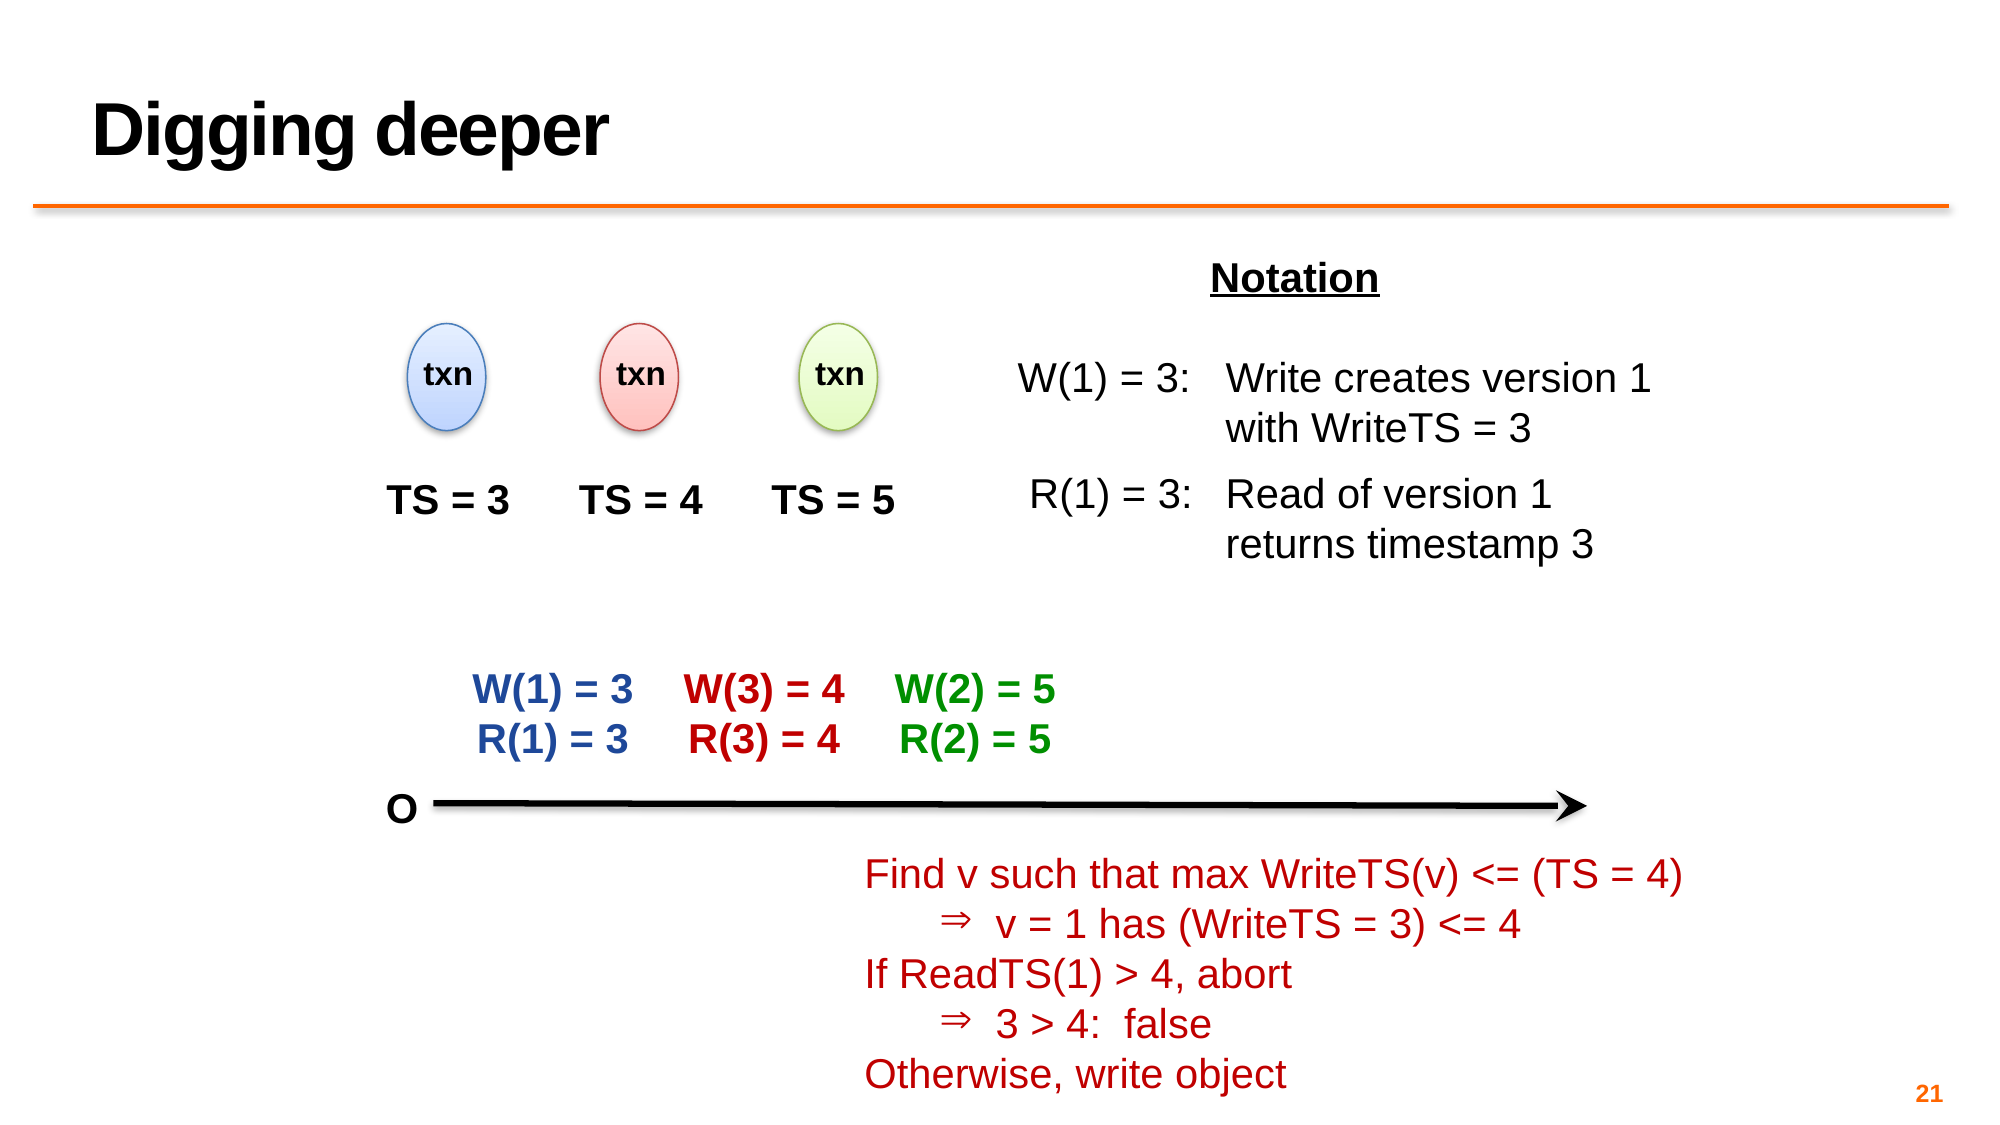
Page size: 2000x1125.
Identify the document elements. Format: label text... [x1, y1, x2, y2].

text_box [370, 323, 526, 532]
text_box Notation W(1) = 3: Write creates version 1 with WriteTS = 3 R(1) = 3: Read of version 1 returns timestamp 3 [910, 242, 1679, 575]
text_box O [370, 774, 434, 840]
text_box Find v such that max WriteTS(v) <= (TS = 4) v = 1 has (WriteTS = 3) <= 4 If ReadTS(1) > 4, abort 3 > 4: false Otherwise, write object [849, 839, 1699, 1105]
slide_number 21 [1482, 1074, 1950, 1110]
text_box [433, 802, 1588, 807]
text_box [563, 323, 719, 532]
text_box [755, 323, 912, 532]
text_box W(2) = 5 R(2) = 5 [879, 654, 1071, 770]
title Digging deeper [76, 2, 1950, 178]
text_box W(1) = 3 R(1) = 3 [457, 654, 649, 770]
text_box W(3) = 4 R(3) = 4 [668, 654, 860, 770]
